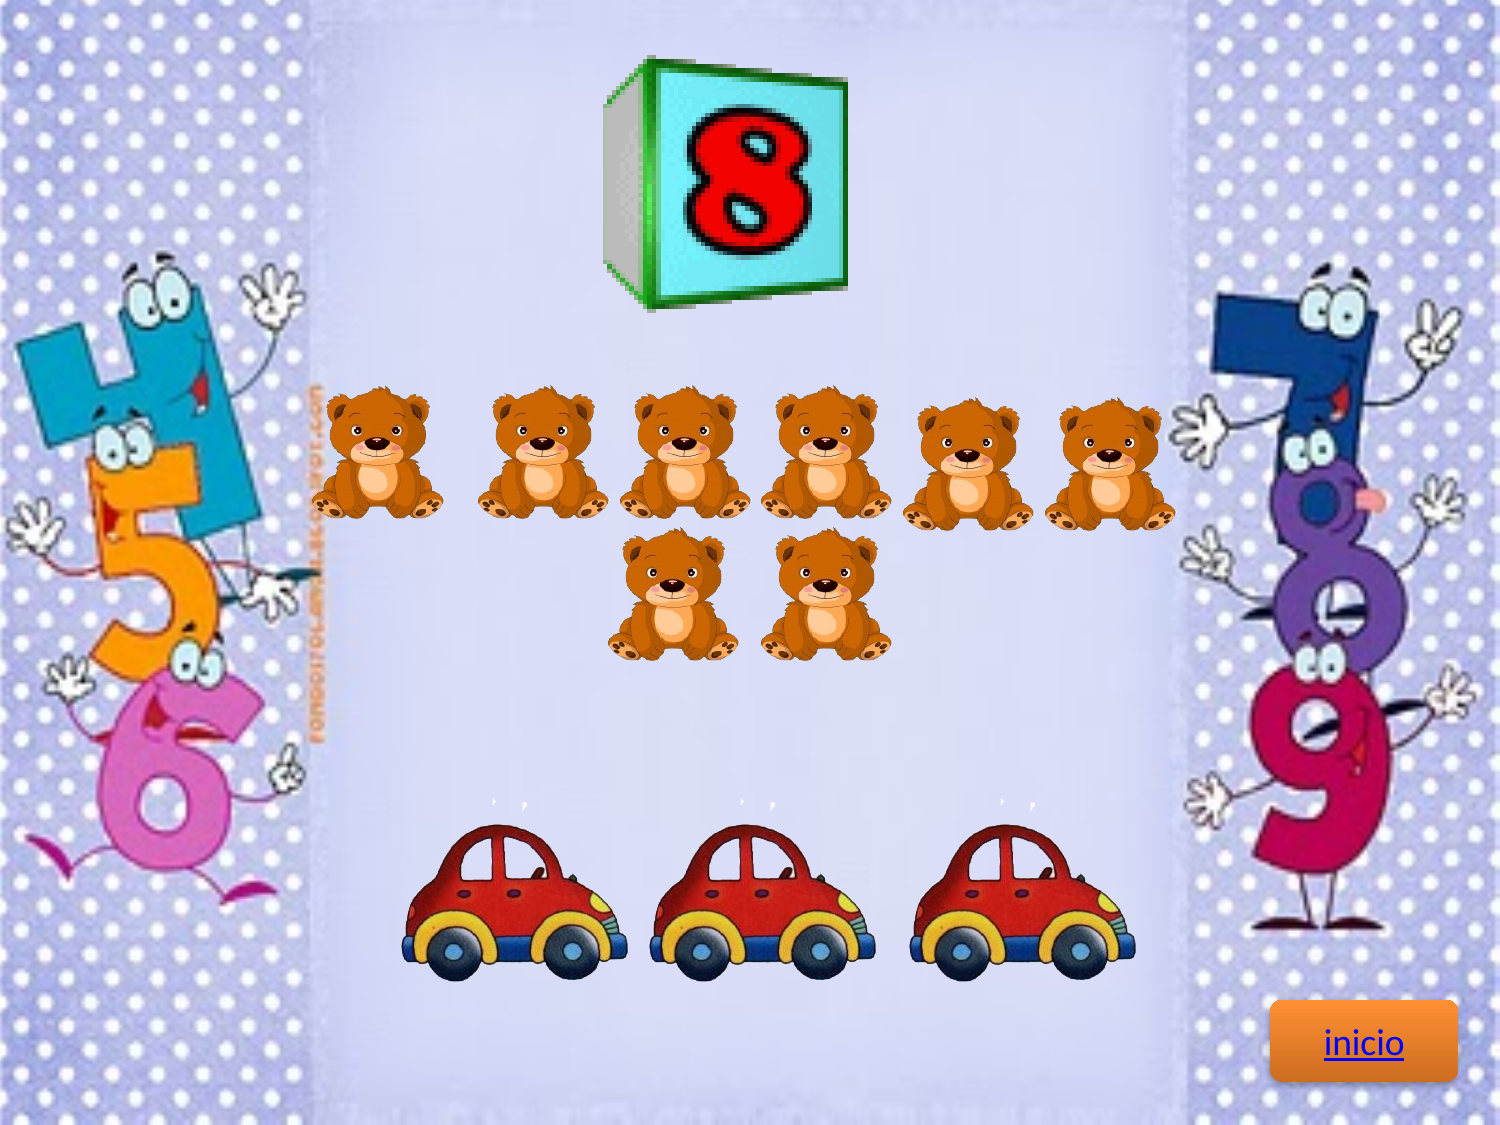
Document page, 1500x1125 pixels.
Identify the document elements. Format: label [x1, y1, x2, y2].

text_box [312, 385, 1177, 666]
picture [0, 0, 1500, 1125]
text_box [383, 774, 1148, 1018]
